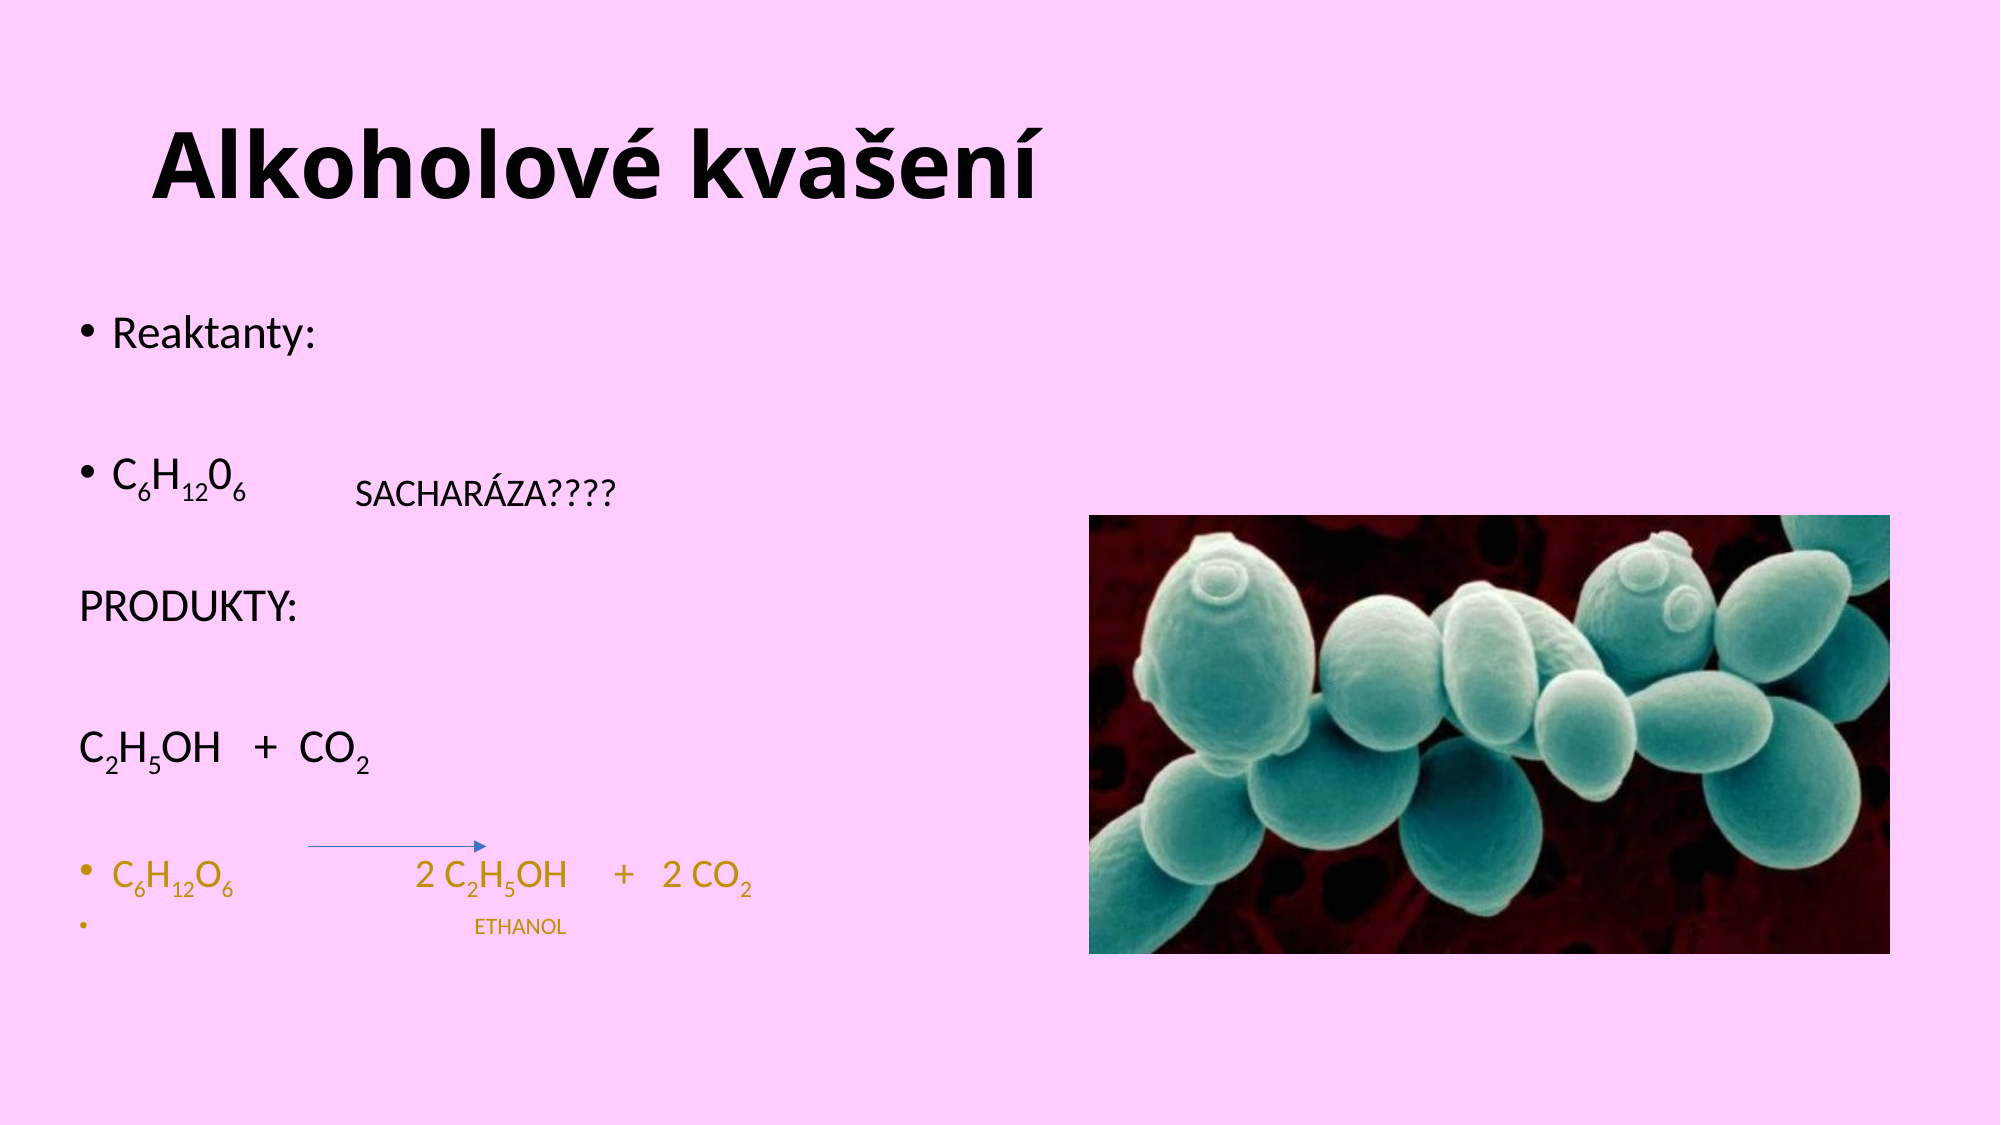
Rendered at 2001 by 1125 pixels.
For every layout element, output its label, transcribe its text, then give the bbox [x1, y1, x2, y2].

picture [1089, 515, 1890, 954]
list Reaktanty: C6H1206 SACHARÁZA???? PRODUKTY: C2H5OH + CO2 C6H12O6 2 C2H5OH + 2 CO2 ETHANOL [64, 299, 1790, 954]
title Alkoholové kvašení [137, 59, 1863, 278]
